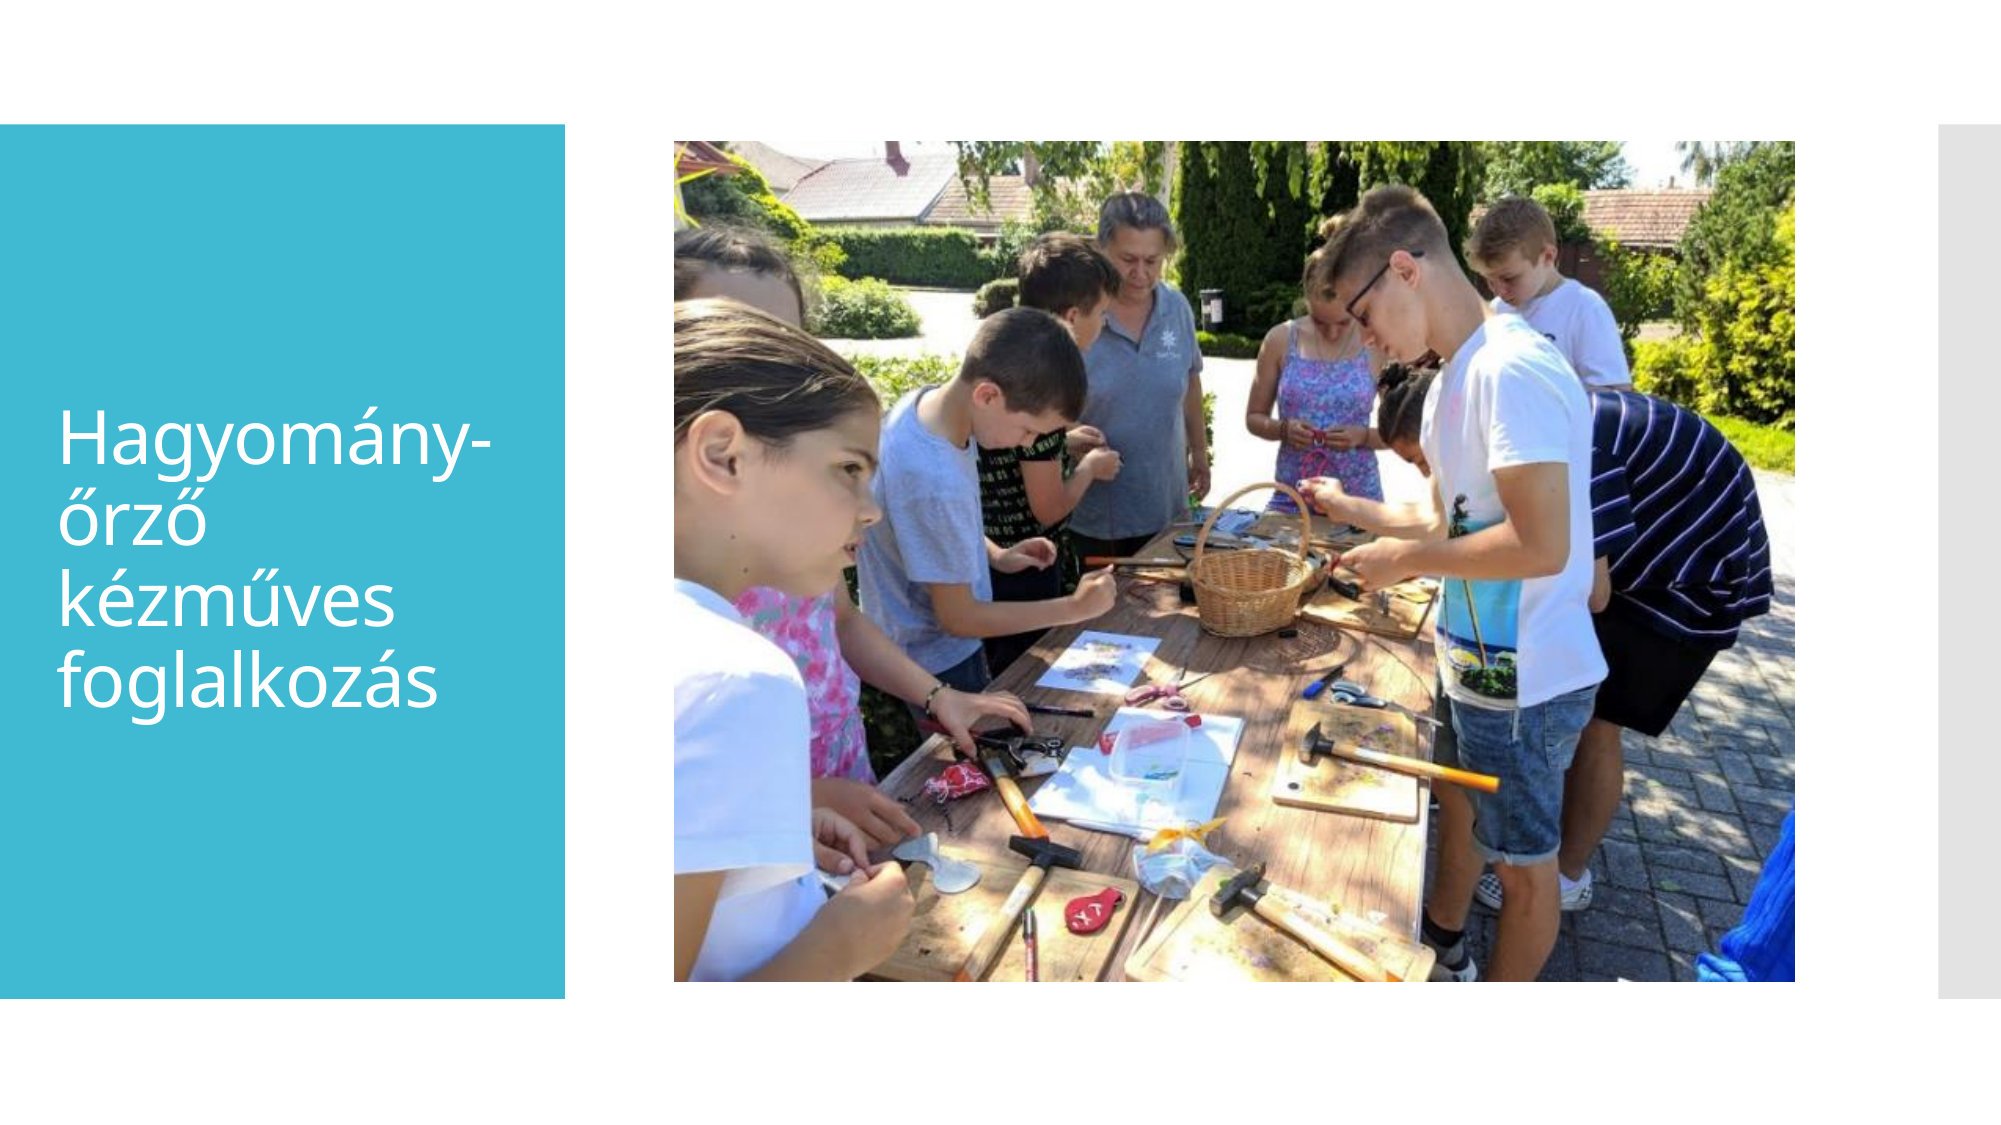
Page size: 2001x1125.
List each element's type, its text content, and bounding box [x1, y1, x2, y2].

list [674, 141, 1795, 982]
title Hagyomány-őrző kézműves foglalkozás [41, 184, 525, 940]
